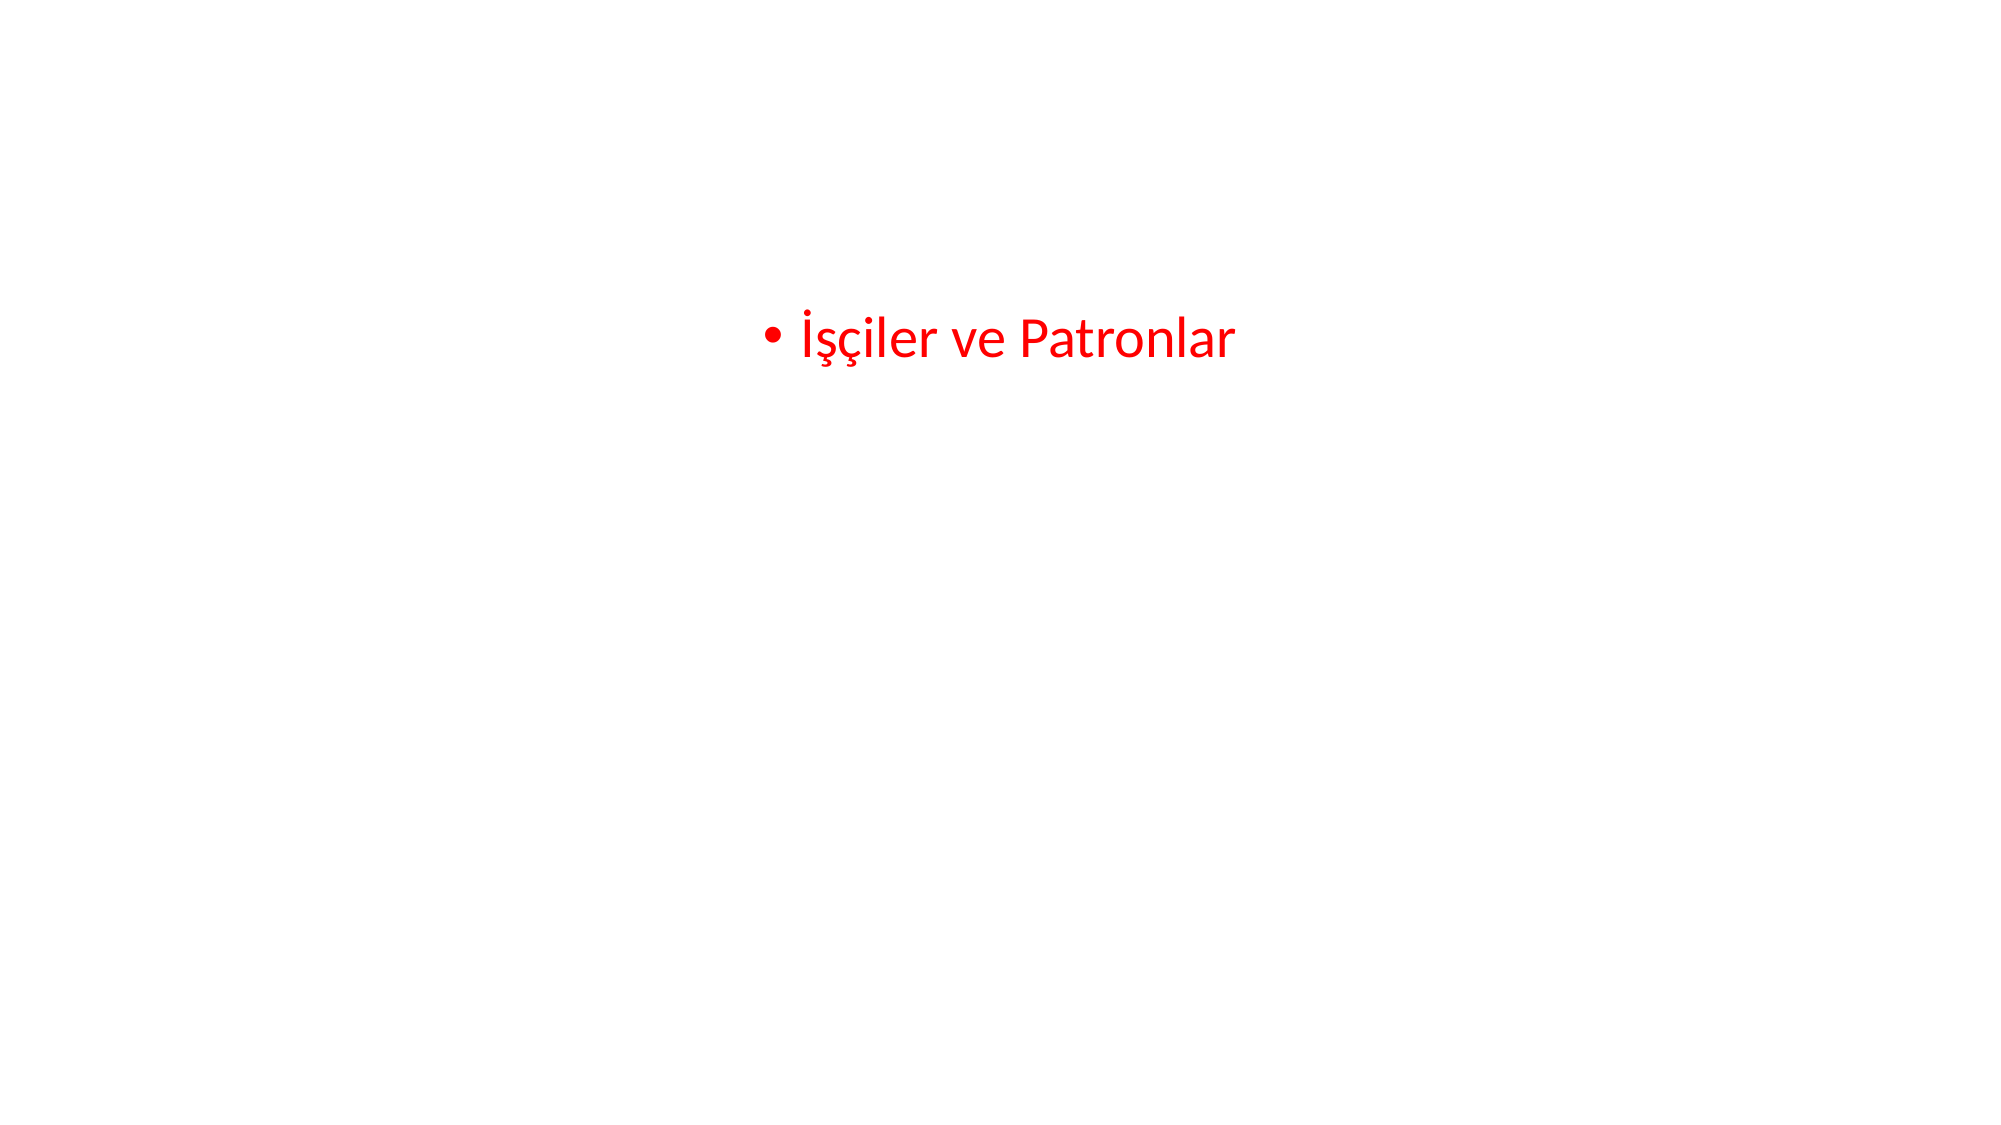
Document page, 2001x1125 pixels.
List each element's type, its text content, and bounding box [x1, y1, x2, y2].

list İşçiler ve Patronlar [137, 299, 1863, 1014]
